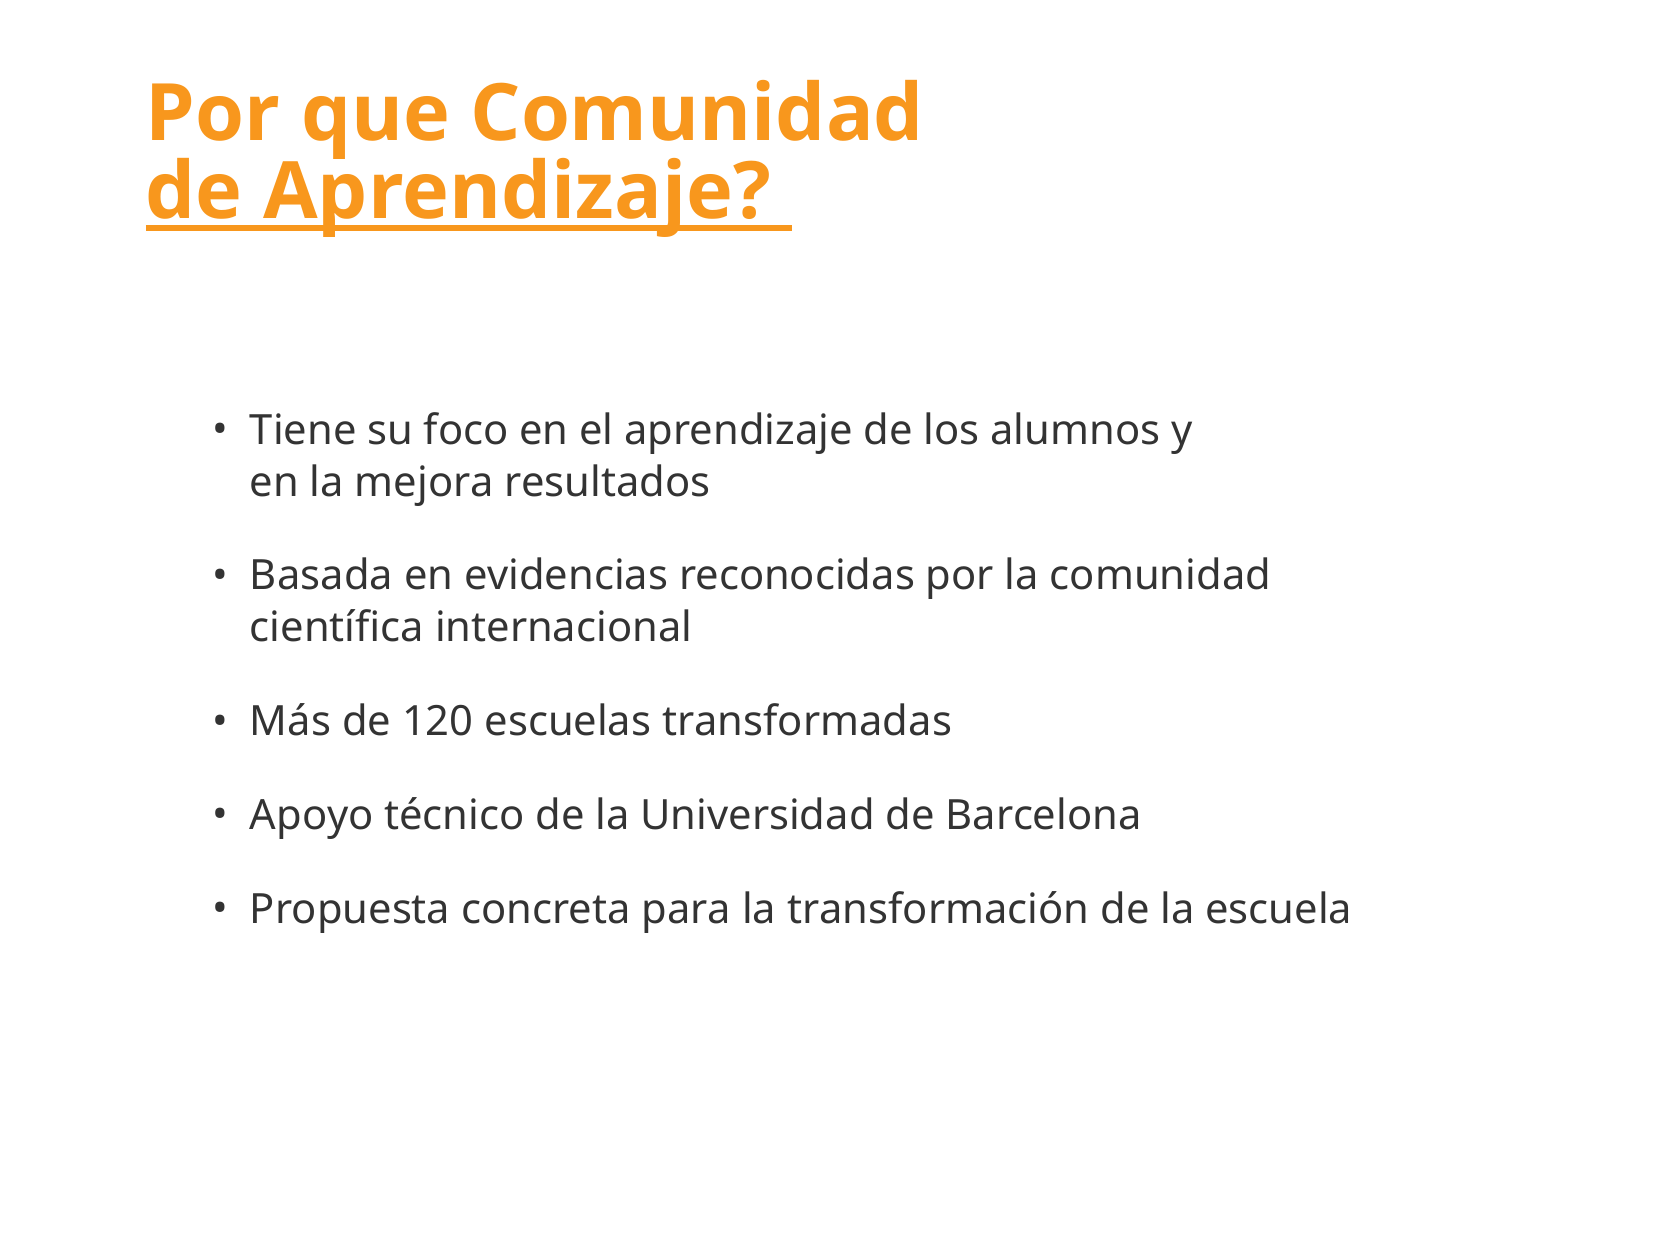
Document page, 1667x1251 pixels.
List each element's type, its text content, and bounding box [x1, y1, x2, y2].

text_box Tiene su foco en el aprendizaje de los alumnos y en la mejora resultados Basada en evidencias reconocidas por la comunidad científica internacional Más de 120 escuelas transformadas Apoyo técnico de la Universidad de Barcelona Propuesta concreta para la transformación de la escuela [210, 400, 1399, 933]
title Por que Comunidad de Aprendizaje? [143, 64, 1523, 235]
